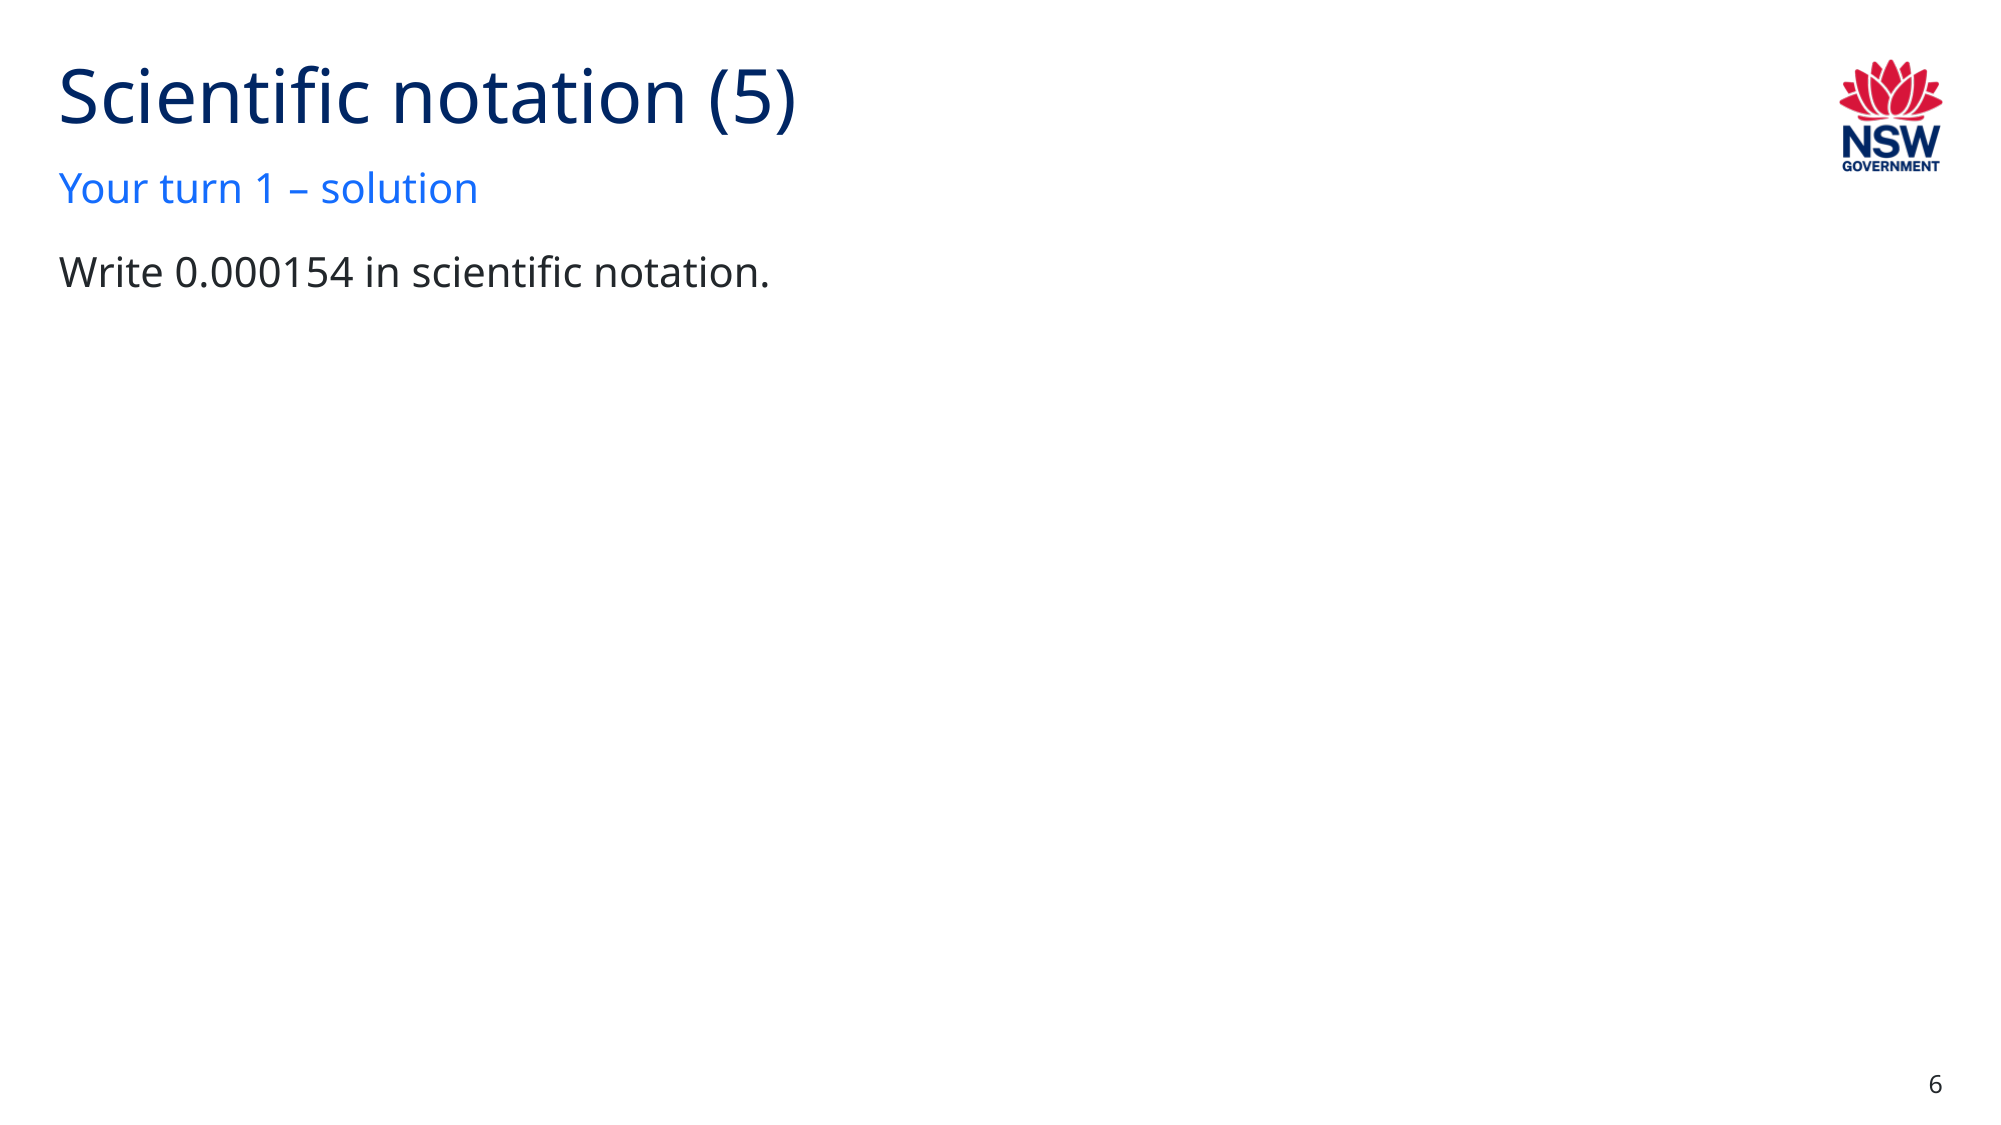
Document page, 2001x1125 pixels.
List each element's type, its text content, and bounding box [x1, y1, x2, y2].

title Scientific notation (5) [59, 59, 1713, 149]
list Write 0.000154 in scientific notation. [59, 246, 1103, 346]
slide_number 6 [1824, 1068, 1943, 1099]
list Your turn 1 – solution [59, 161, 1713, 212]
picture [1839, 59, 1943, 172]
